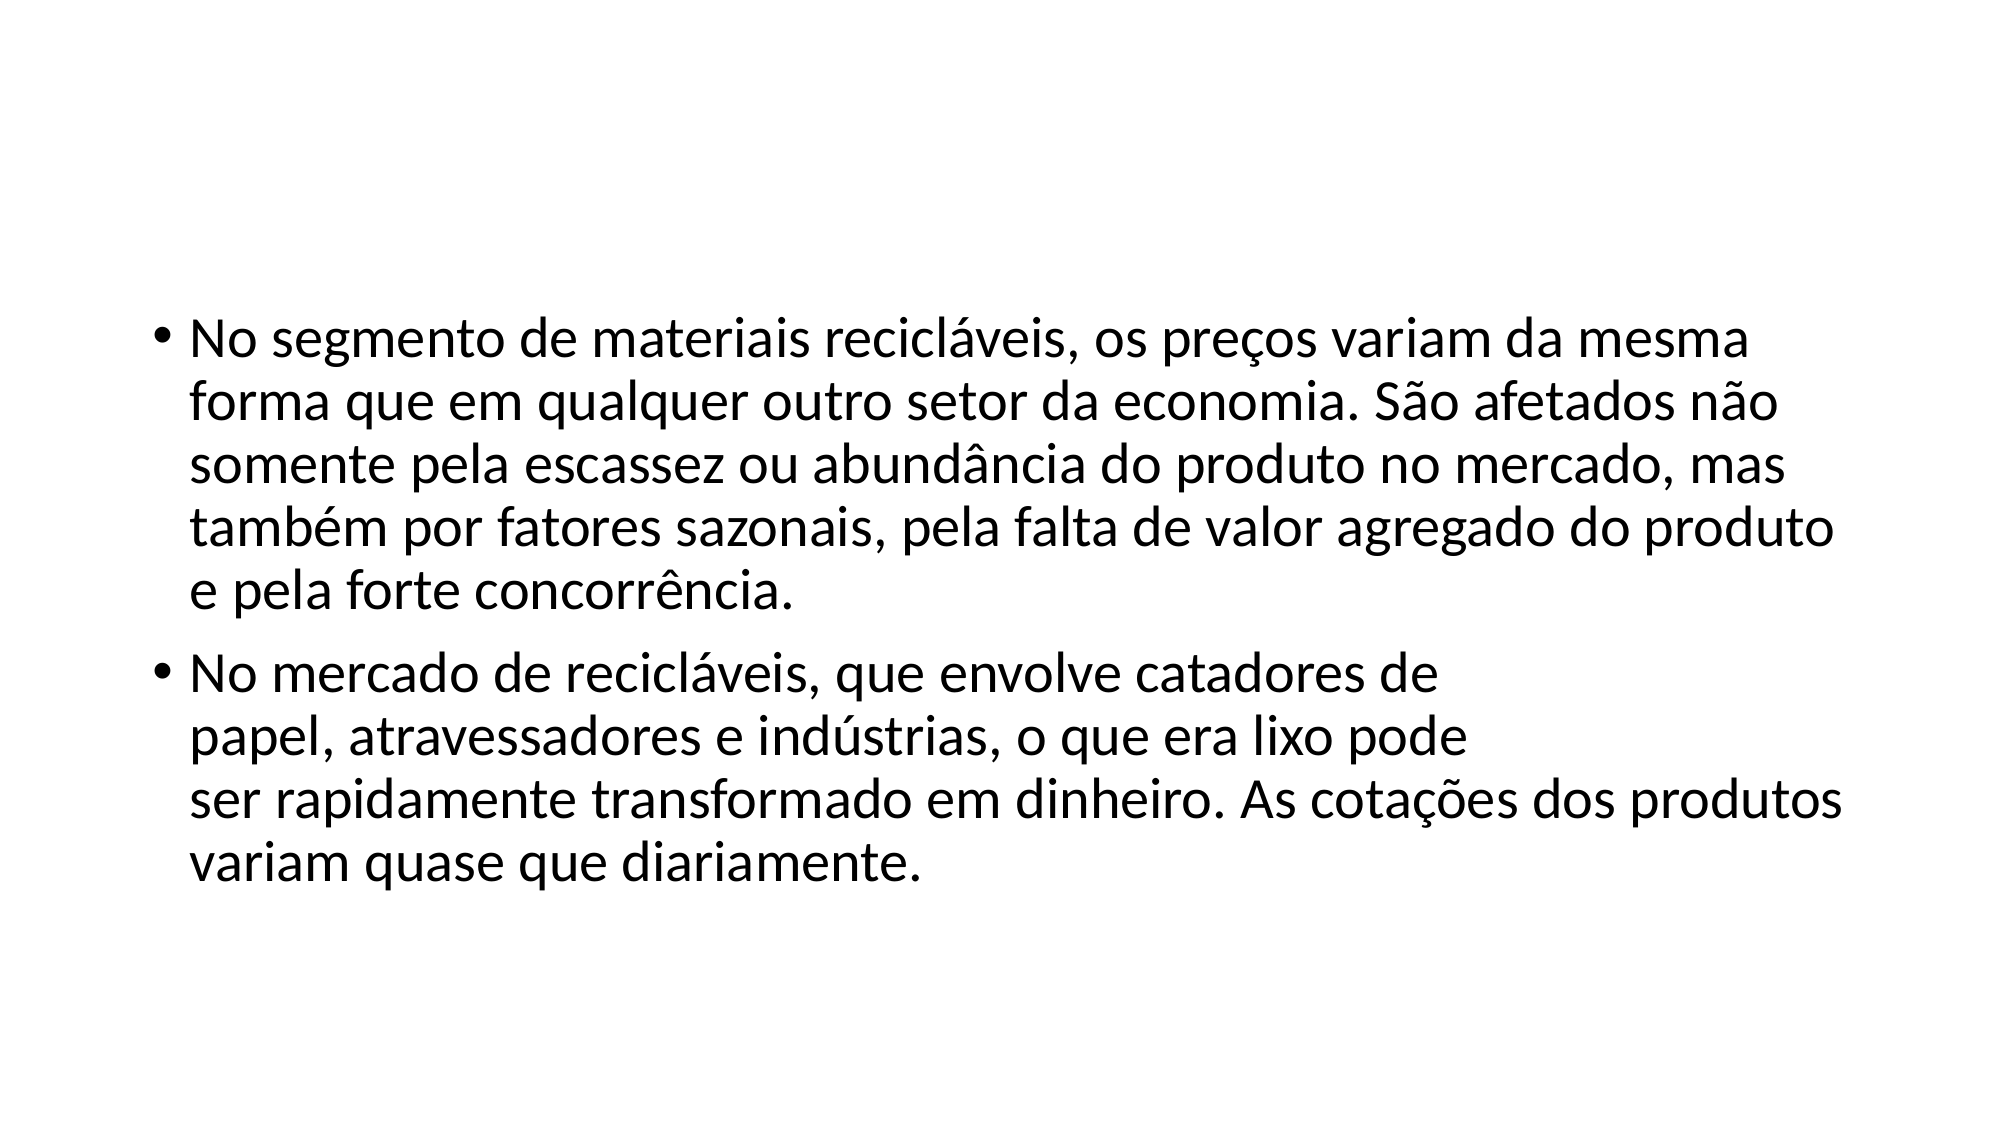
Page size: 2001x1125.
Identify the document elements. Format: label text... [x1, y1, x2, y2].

list No segmento de materiais recicláveis, os preços variam da mesma forma que em qualquer outro setor da economia. São afetados não somente pela escassez ou abundância do produto no mercado, mas também por fatores sazonais, pela falta de valor agregado do produto e pela forte concorrência. No mercado de recicláveis, que envolve catadores de papel, atravessadores e indústrias, o que era lixo pode ser rapidamente transformado em dinheiro. As cotações dos produtos variam quase que diariamente. [137, 299, 1863, 1014]
